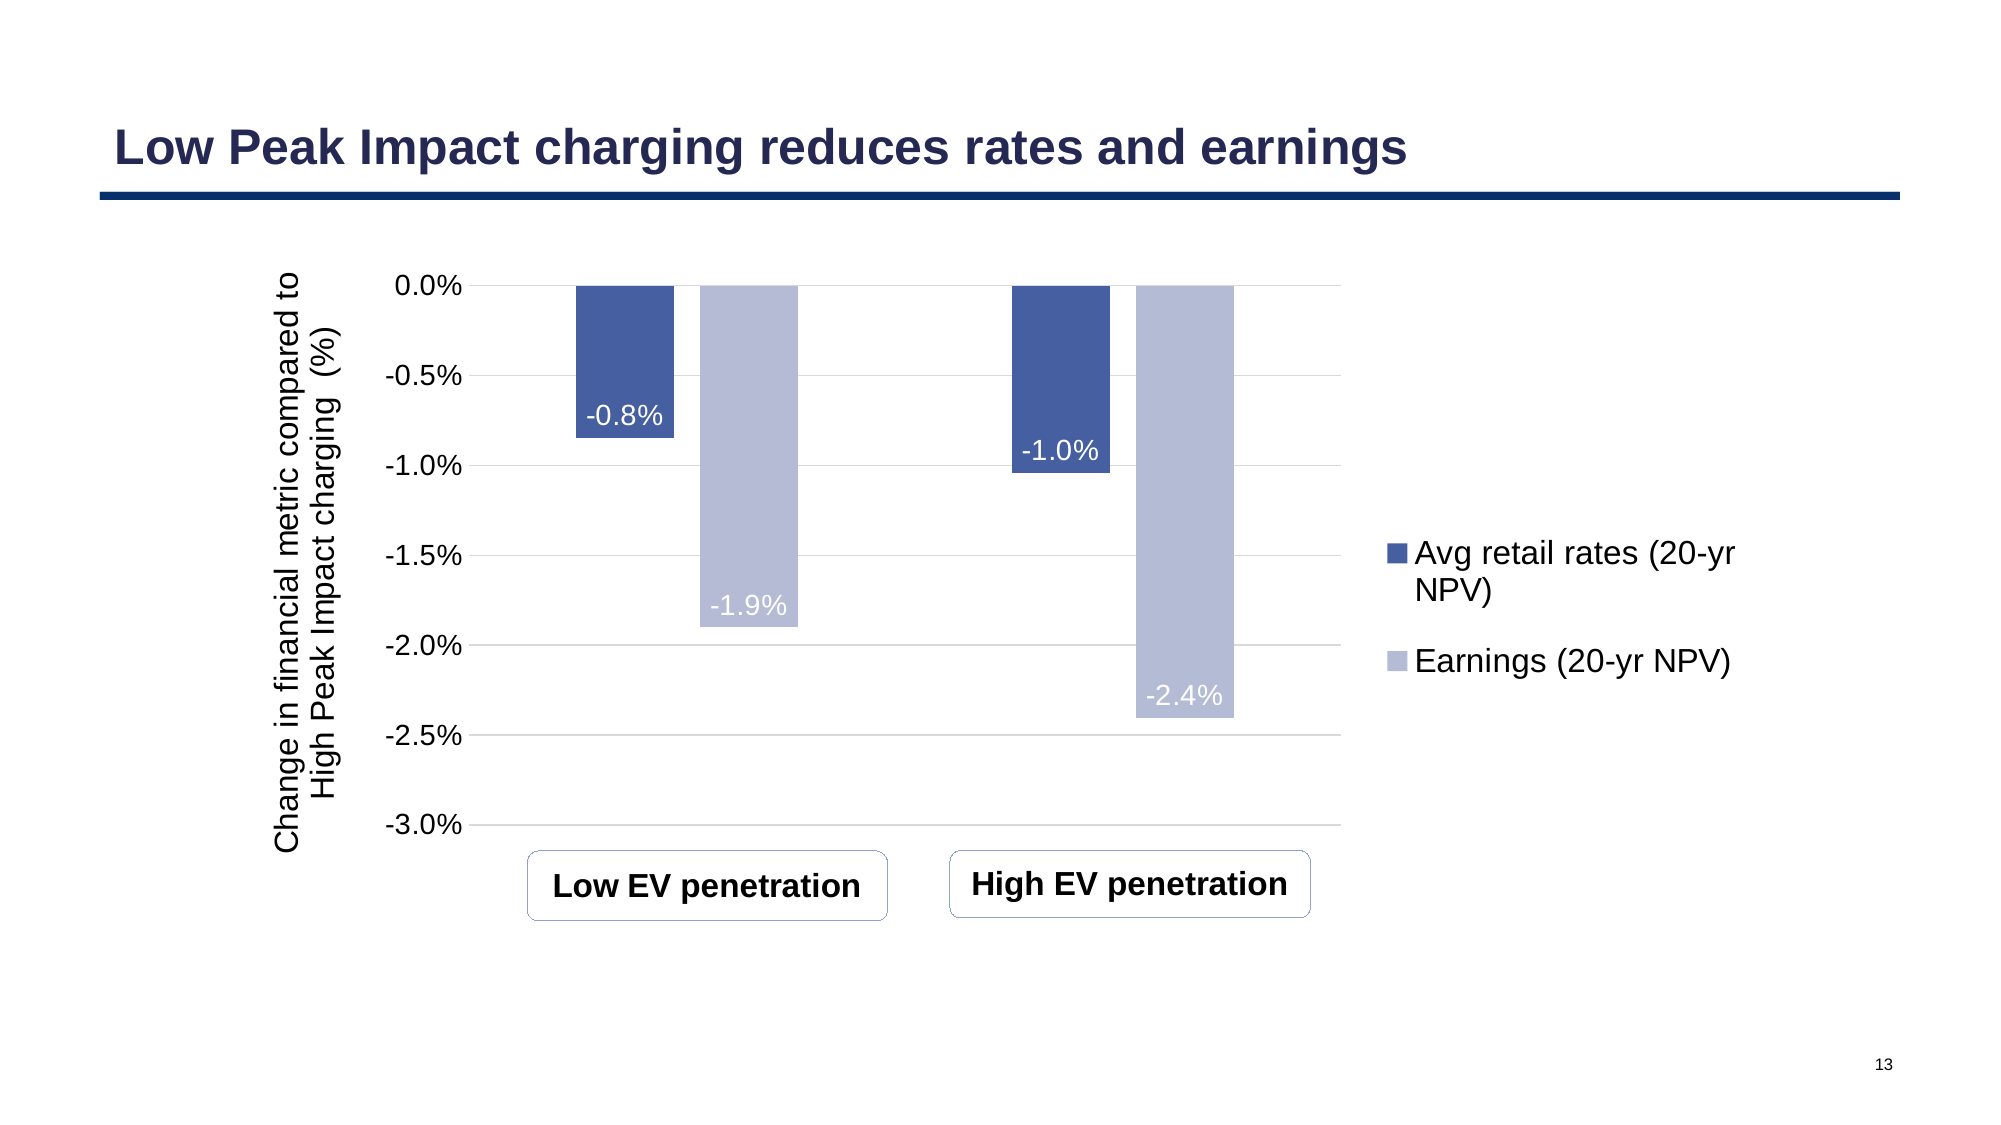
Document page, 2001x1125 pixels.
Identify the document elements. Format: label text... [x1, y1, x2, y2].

title Low Peak Impact charging reduces rates and earnings [99, 0, 1900, 183]
slide_number 13 [1833, 1033, 1909, 1094]
chart [235, 224, 1765, 969]
